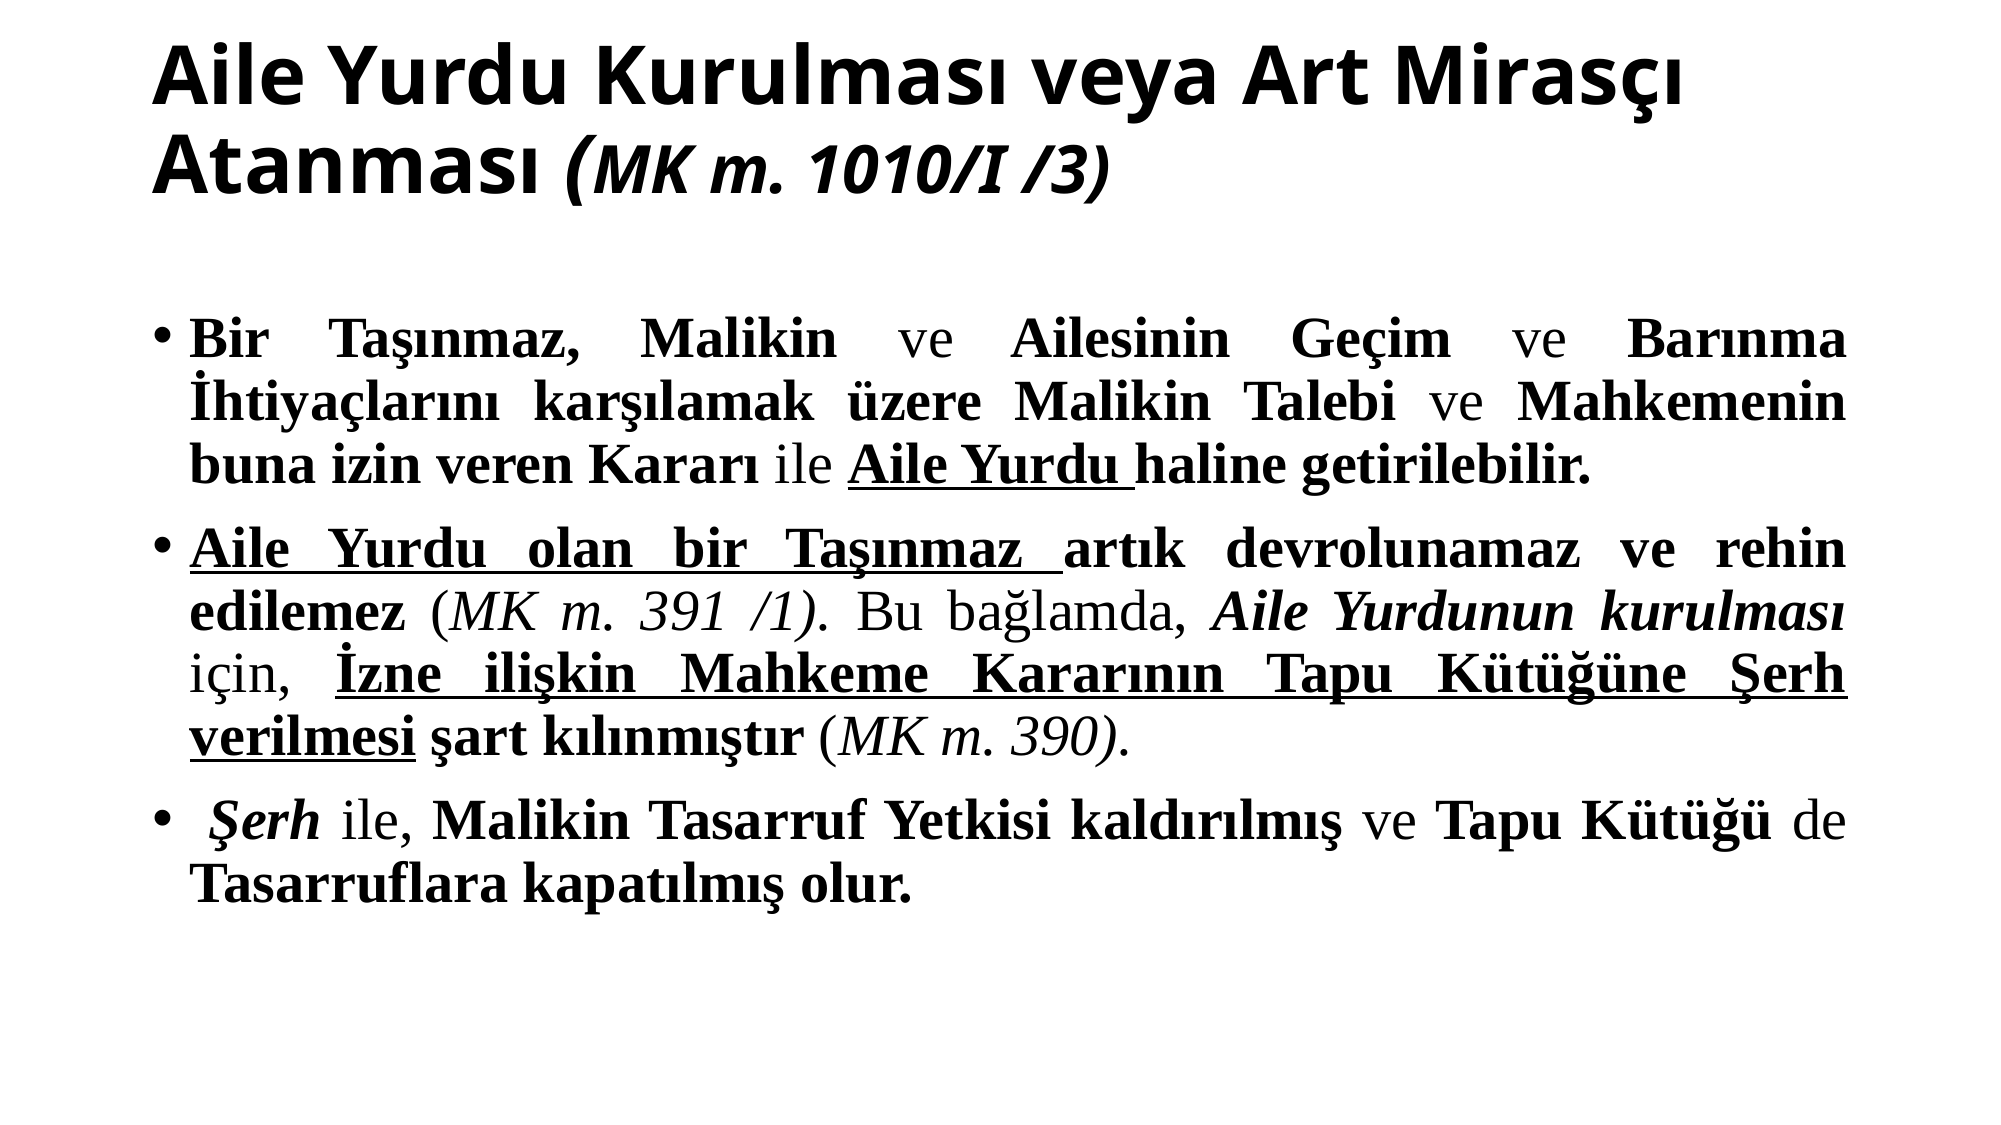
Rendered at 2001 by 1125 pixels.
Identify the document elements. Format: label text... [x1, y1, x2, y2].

list Bir Taşınmaz, Malikin ve Ailesinin Geçim ve Barınma İhtiyaçlarını karşılamak üzere Malikin Talebi ve Mahkemenin buna izin veren Kararı ile Aile Yurdu haline getirilebilir. Aile Yurdu olan bir Taşınmaz artık devrolunamaz ve rehin edilemez (MK m. 391 /1). Bu bağlamda, Aile Yurdunun kurulması için, İzne ilişkin Mahkeme Kararının Tapu Kütüğüne Şerh verilmesi şart kılınmıştır (MK m. 390). Şerh ile, Malikin Tasarruf Yetkisi kaldırılmış ve Tapu Kütüğü de Tasarruflara kapatılmış olur. [137, 299, 1863, 1014]
title Aile Yurdu Kurulması veya Art Mirasçı Atanması (MK m. 1010/I /3) [137, 25, 1876, 300]
